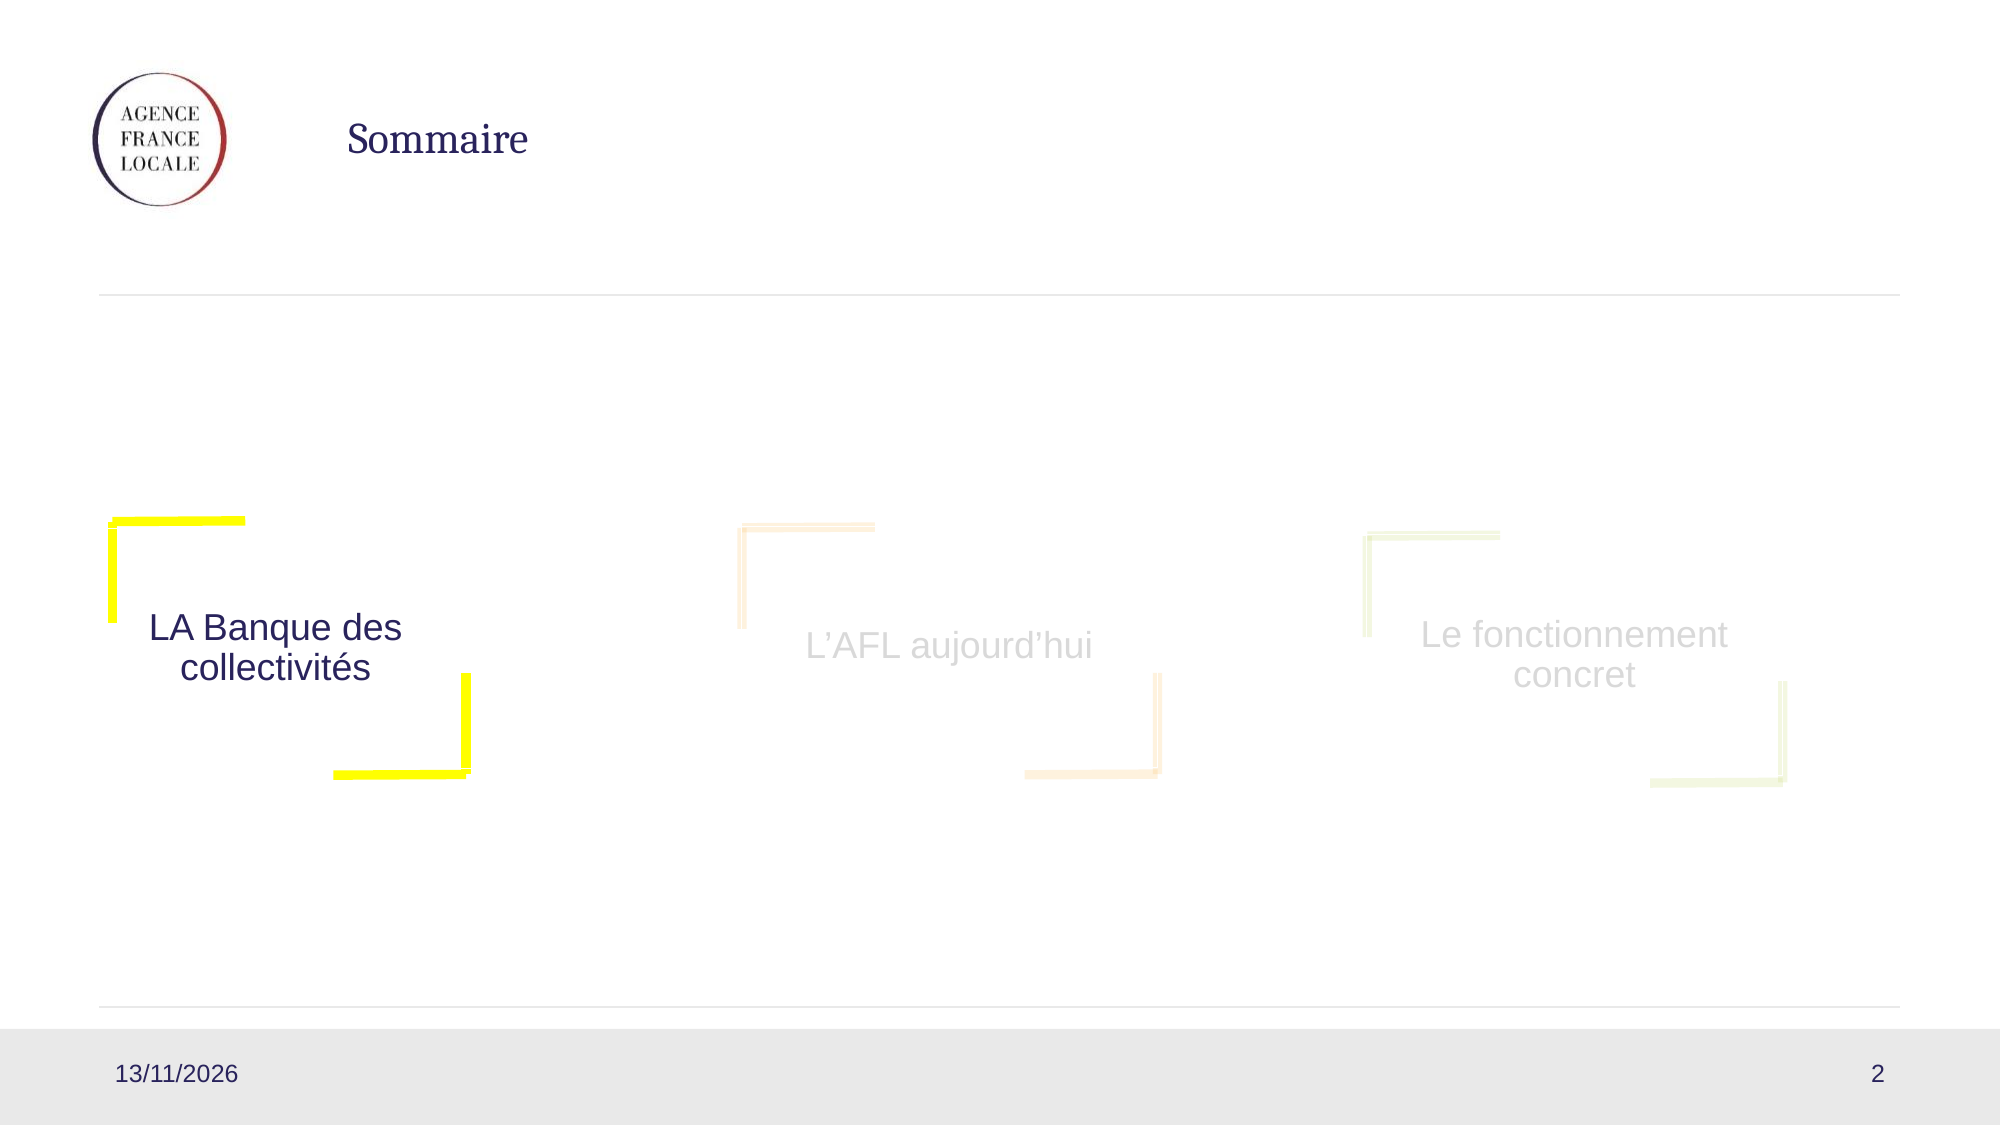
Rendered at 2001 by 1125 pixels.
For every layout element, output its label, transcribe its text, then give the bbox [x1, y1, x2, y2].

title Sommaire [333, 83, 1782, 197]
picture [72, 60, 247, 219]
list Le fonctionnement concret [1366, 534, 1783, 776]
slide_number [99, 1042, 567, 1103]
list LA Banque des collectivités [67, 528, 484, 769]
slide_number 2 [1433, 1042, 1900, 1103]
list L’AFL aujourd’hui [741, 526, 1158, 768]
